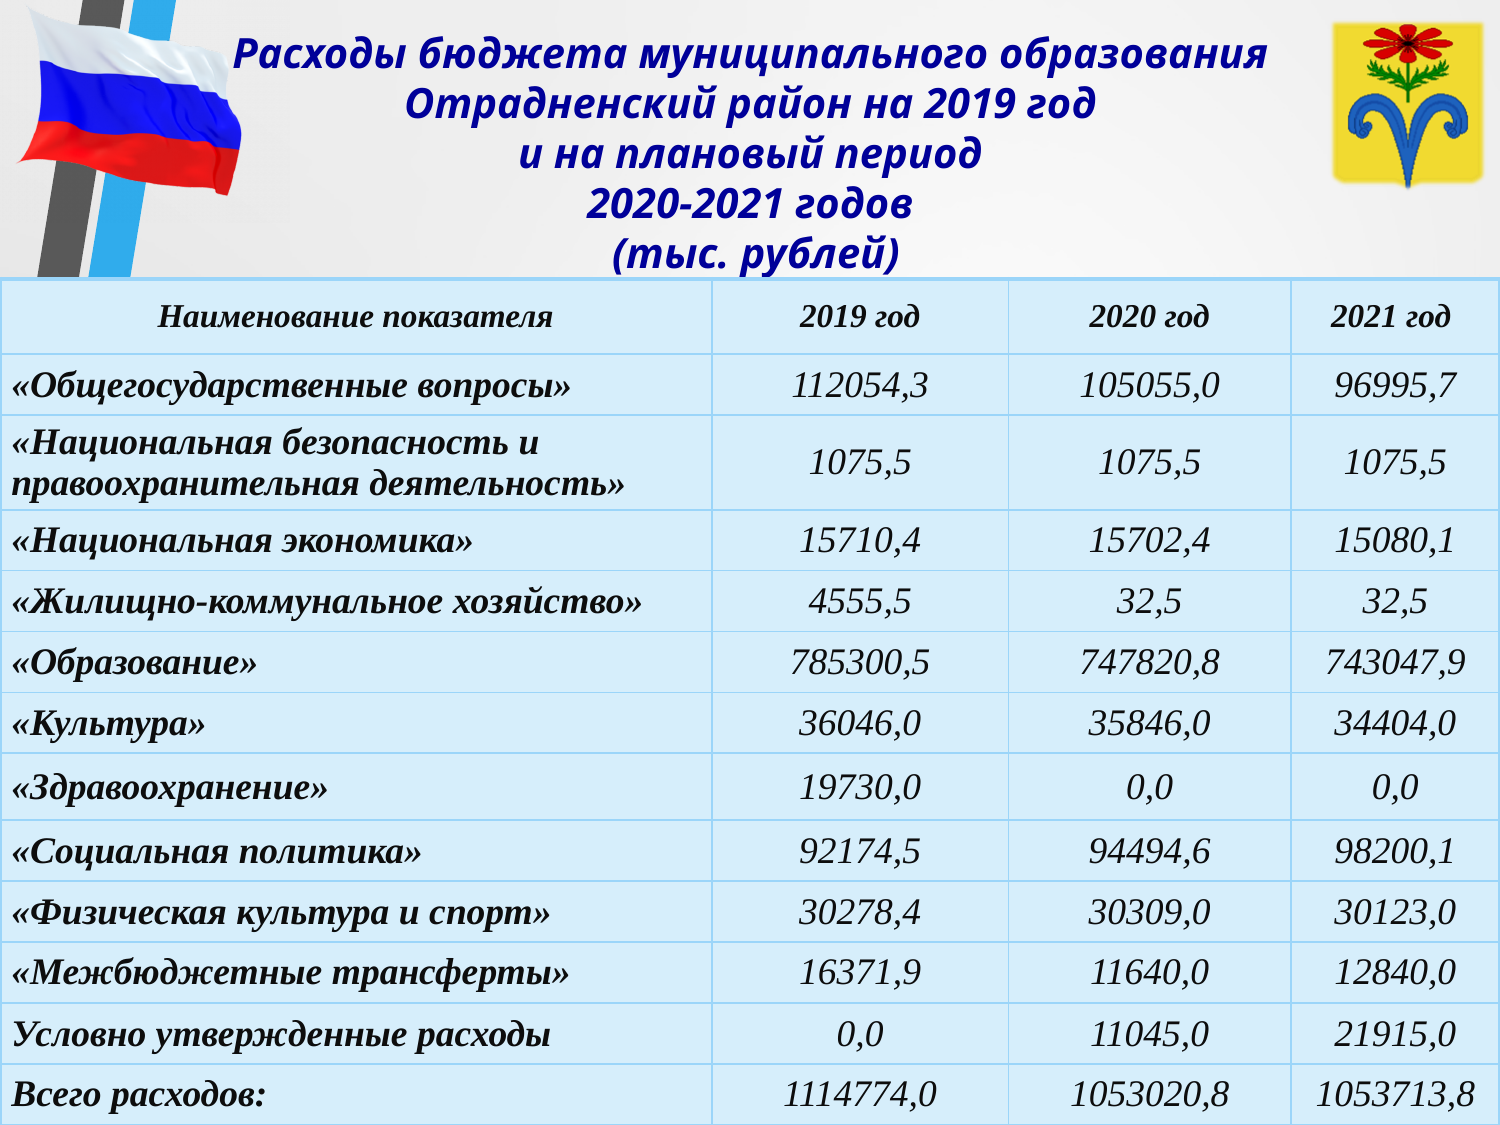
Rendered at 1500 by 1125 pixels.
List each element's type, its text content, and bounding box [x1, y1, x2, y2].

table_header 2021 год [1292, 281, 1498, 353]
table_cell 11045,0 [1009, 1004, 1290, 1063]
table_cell 4555,5 [713, 571, 1008, 631]
picture [1328, 18, 1489, 198]
table_cell 16371,9 [713, 943, 1008, 1002]
table_cell 36046,0 [713, 693, 1008, 752]
table_cell 15080,1 [1292, 511, 1498, 570]
table_cell 0,0 [1292, 754, 1498, 819]
table_cell «Физическая культура и спорт» [2, 882, 711, 941]
table_cell Всего расходов: [2, 1065, 711, 1124]
table_cell 1075,5 [713, 416, 1008, 509]
table_cell «Межбюджетные трансферты» [2, 943, 711, 1002]
table_cell 34404,0 [1292, 693, 1498, 752]
table_cell 11640,0 [1009, 943, 1290, 1002]
text_box Расходы бюджета муниципального образования Отрадненский район на 2019 год и на плановый период 2020-2021 годов (тыс. рублей) [147, 19, 1365, 277]
table_cell 98200,1 [1292, 821, 1498, 880]
table_cell 0,0 [713, 1004, 1008, 1063]
table_cell 1075,5 [1292, 416, 1498, 509]
table_cell 35846,0 [1009, 693, 1290, 752]
table_cell 1053713,8 [1292, 1065, 1498, 1124]
table_cell «Здравоохранение» [2, 754, 711, 819]
table_cell 112054,3 [713, 355, 1008, 414]
table_cell 92174,5 [713, 821, 1008, 880]
table_cell «Образование» [2, 632, 711, 692]
table_cell 1075,5 [1009, 416, 1290, 509]
table_cell 19730,0 [713, 754, 1008, 819]
table_cell 15702,4 [1009, 511, 1290, 570]
table_cell «Жилищно-коммунальное хозяйство» [2, 571, 711, 631]
table_cell 21915,0 [1292, 1004, 1498, 1063]
table_cell «Общегосударственные вопросы» [2, 355, 711, 414]
table_cell 12840,0 [1292, 943, 1498, 1002]
table_cell 1053020,8 [1009, 1065, 1290, 1124]
table_cell 30278,4 [713, 882, 1008, 941]
table_cell 30123,0 [1292, 882, 1498, 941]
table_cell 94494,6 [1009, 821, 1290, 880]
table_header 2019 год [713, 281, 1008, 353]
table_cell «Социальная политика» [2, 821, 711, 880]
table_cell 743047,9 [1292, 632, 1498, 692]
table_cell 747820,8 [1009, 632, 1290, 692]
table_header Наименование показателя [2, 281, 711, 353]
table_cell 96995,7 [1292, 355, 1498, 414]
table_header 2020 год [1009, 281, 1290, 353]
picture [0, 0, 290, 223]
table_cell 15710,4 [713, 511, 1008, 570]
table_cell 32,5 [1009, 571, 1290, 631]
table_cell 32,5 [1292, 571, 1498, 631]
table_cell 1114774,0 [713, 1065, 1008, 1124]
table_cell Условно утвержденные расходы [2, 1004, 711, 1063]
table_cell 105055,0 [1009, 355, 1290, 414]
table_cell «Национальная экономика» [2, 511, 711, 570]
table_cell 30309,0 [1009, 882, 1290, 941]
table_cell «Национальная безопасность и правоохранительная деятельность» [2, 416, 711, 509]
table_cell «Культура» [2, 693, 711, 752]
table_cell 785300,5 [713, 632, 1008, 692]
table_cell 0,0 [1009, 754, 1290, 819]
